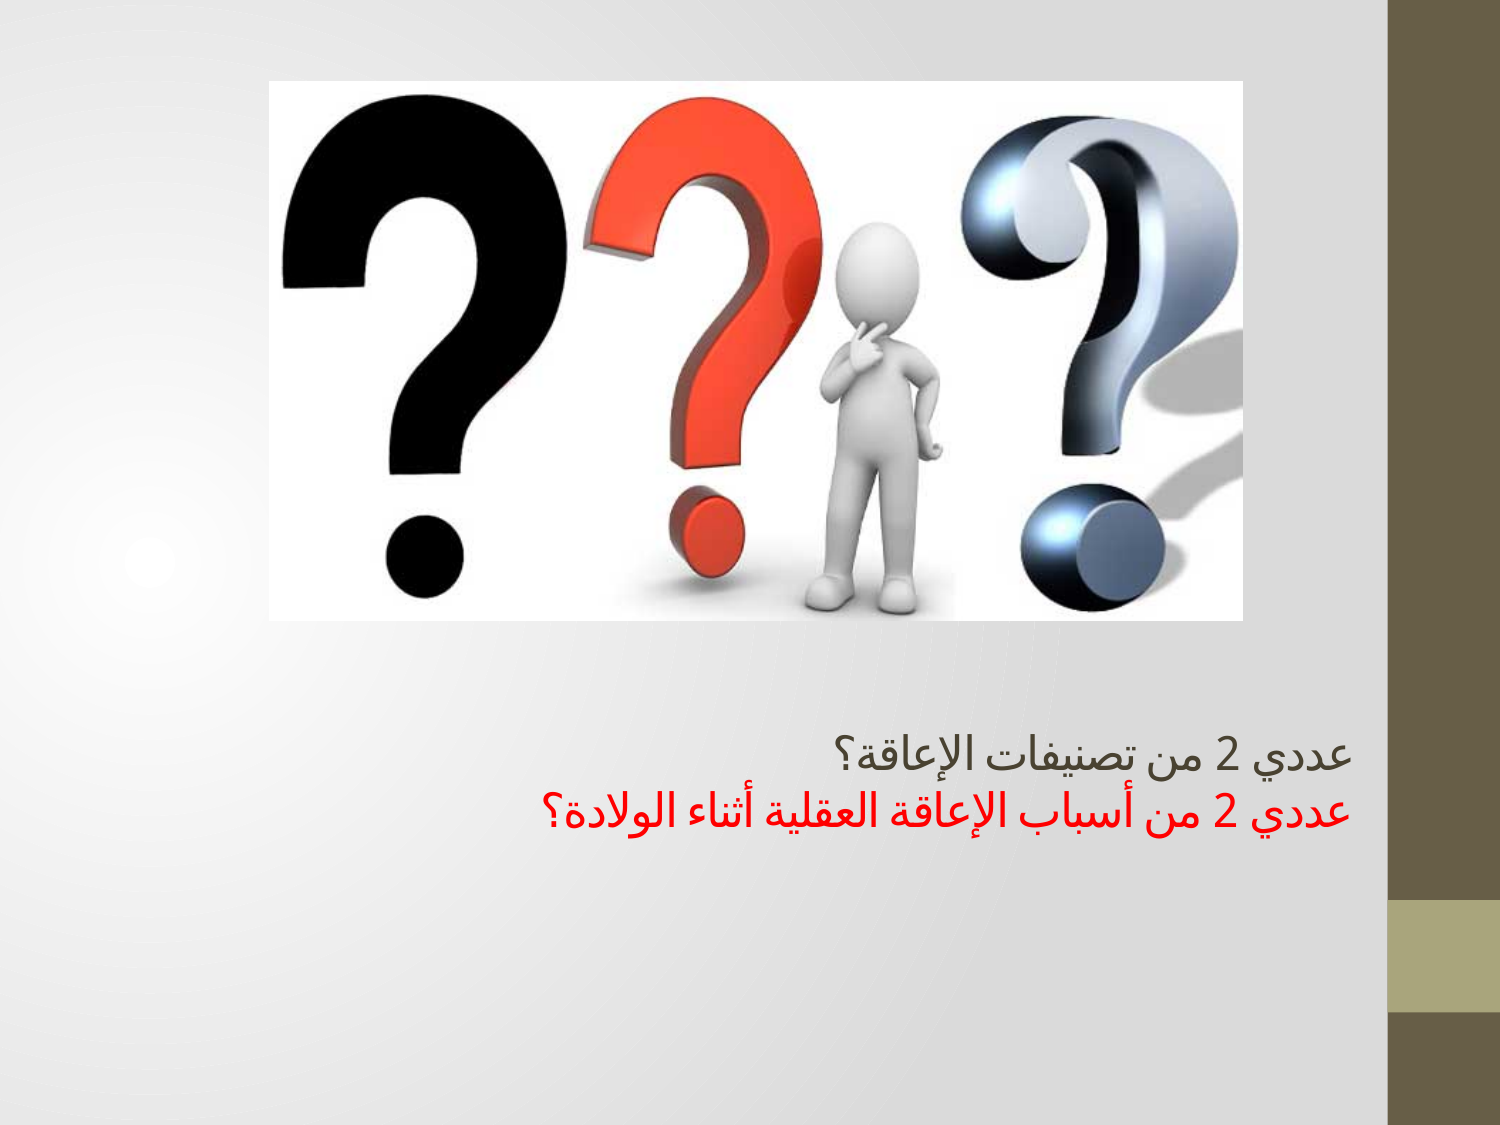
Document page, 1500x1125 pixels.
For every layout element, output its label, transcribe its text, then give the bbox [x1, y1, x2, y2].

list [268, 81, 1243, 622]
title عددي 2 من تصنيفات الإعاقة؟ عددي 2 من أسباب الإعاقة العقلية أثناء الولادة؟ [82, 714, 1432, 903]
